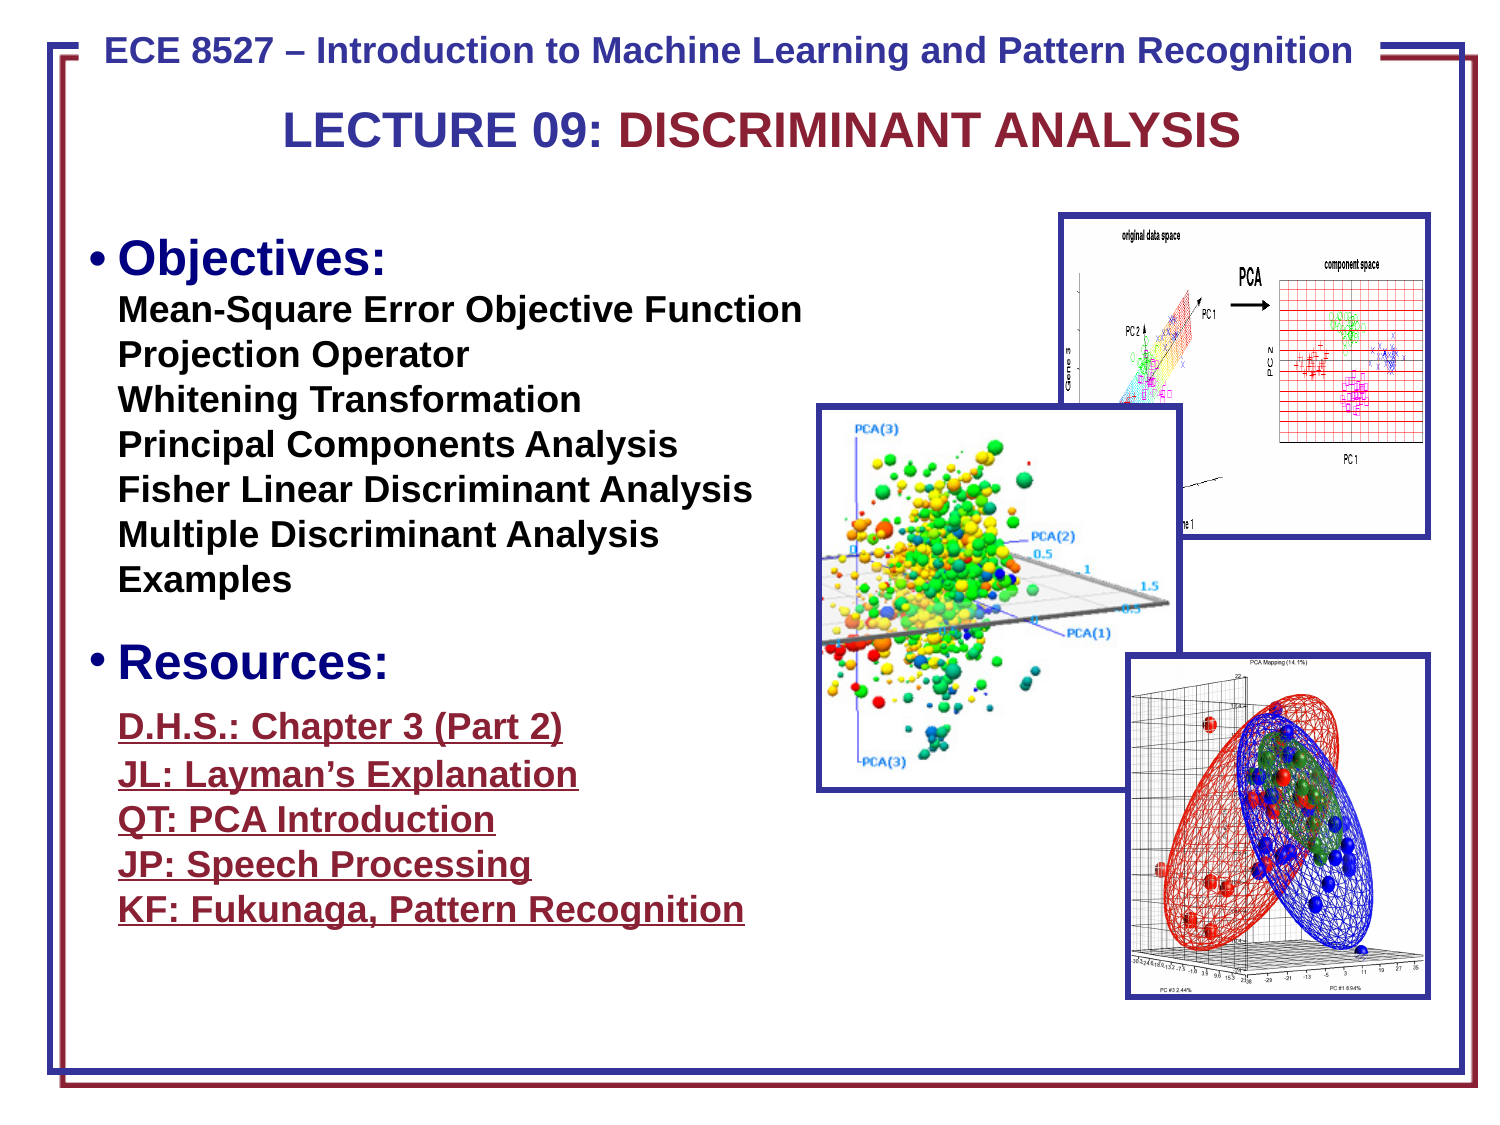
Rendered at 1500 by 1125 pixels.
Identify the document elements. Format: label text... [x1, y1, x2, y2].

picture [821, 218, 1425, 994]
text_box • Objectives: Mean-Square Error Objective Function Projection Operator Whitening Transformation Principal Components Analysis Fisher Linear Discriminant Analysis Multiple Discriminant Analysis Examples Resources: D.H.S.: Chapter 3 (Part 2) JL: Layman’s Explanation QT: PCA Introduction JP: Speech Processing KF: Fukunaga, Pattern Recognition [88, 225, 864, 971]
text_box LECTURE 09: DISCRIMINANT ANALYSIS [67, 90, 1457, 166]
